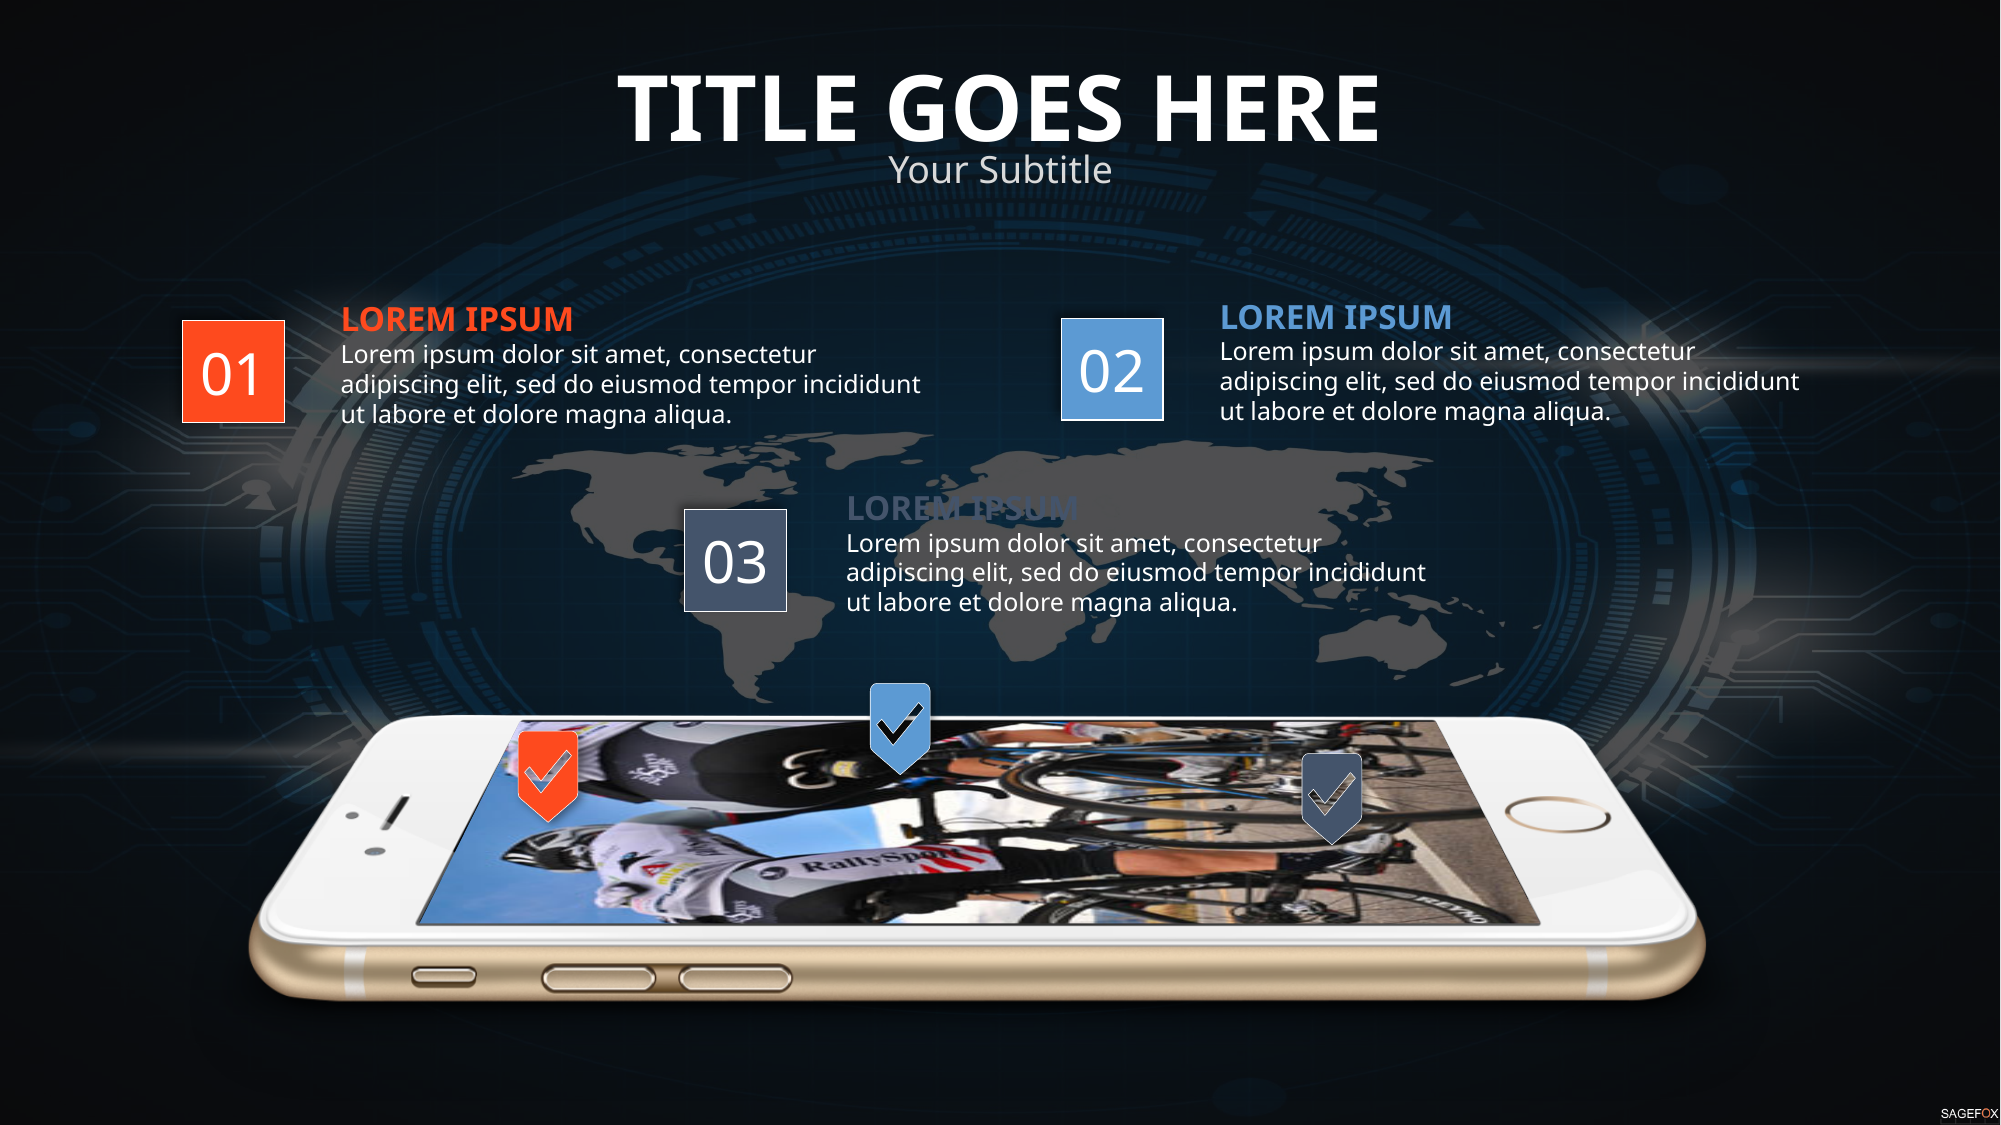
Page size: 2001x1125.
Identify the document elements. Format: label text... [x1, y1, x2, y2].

text_box 01 [181, 320, 285, 424]
text_box LOREM IPSUM Lorem ipsum dolor sit amet, consectetur adipiscing elit, sed do eiusmod tempor incididunt ut labore et dolore magna aliqua. [1209, 290, 1815, 431]
text_box LOREM IPSUM Lorem ipsum dolor sit amet, consectetur adipiscing elit, sed do eiusmod tempor incididunt ut labore et dolore magna aliqua. [836, 482, 1442, 560]
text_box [548, 42, 1452, 199]
text_box LOREM IPSUM Lorem ipsum dolor sit amet, consectetur adipiscing elit, sed do eiusmod tempor incididunt ut labore et dolore magna aliqua. [330, 293, 937, 434]
text_box 02 [1060, 317, 1164, 421]
picture [0, 0, 2001, 1125]
text_box 03 [683, 508, 787, 560]
